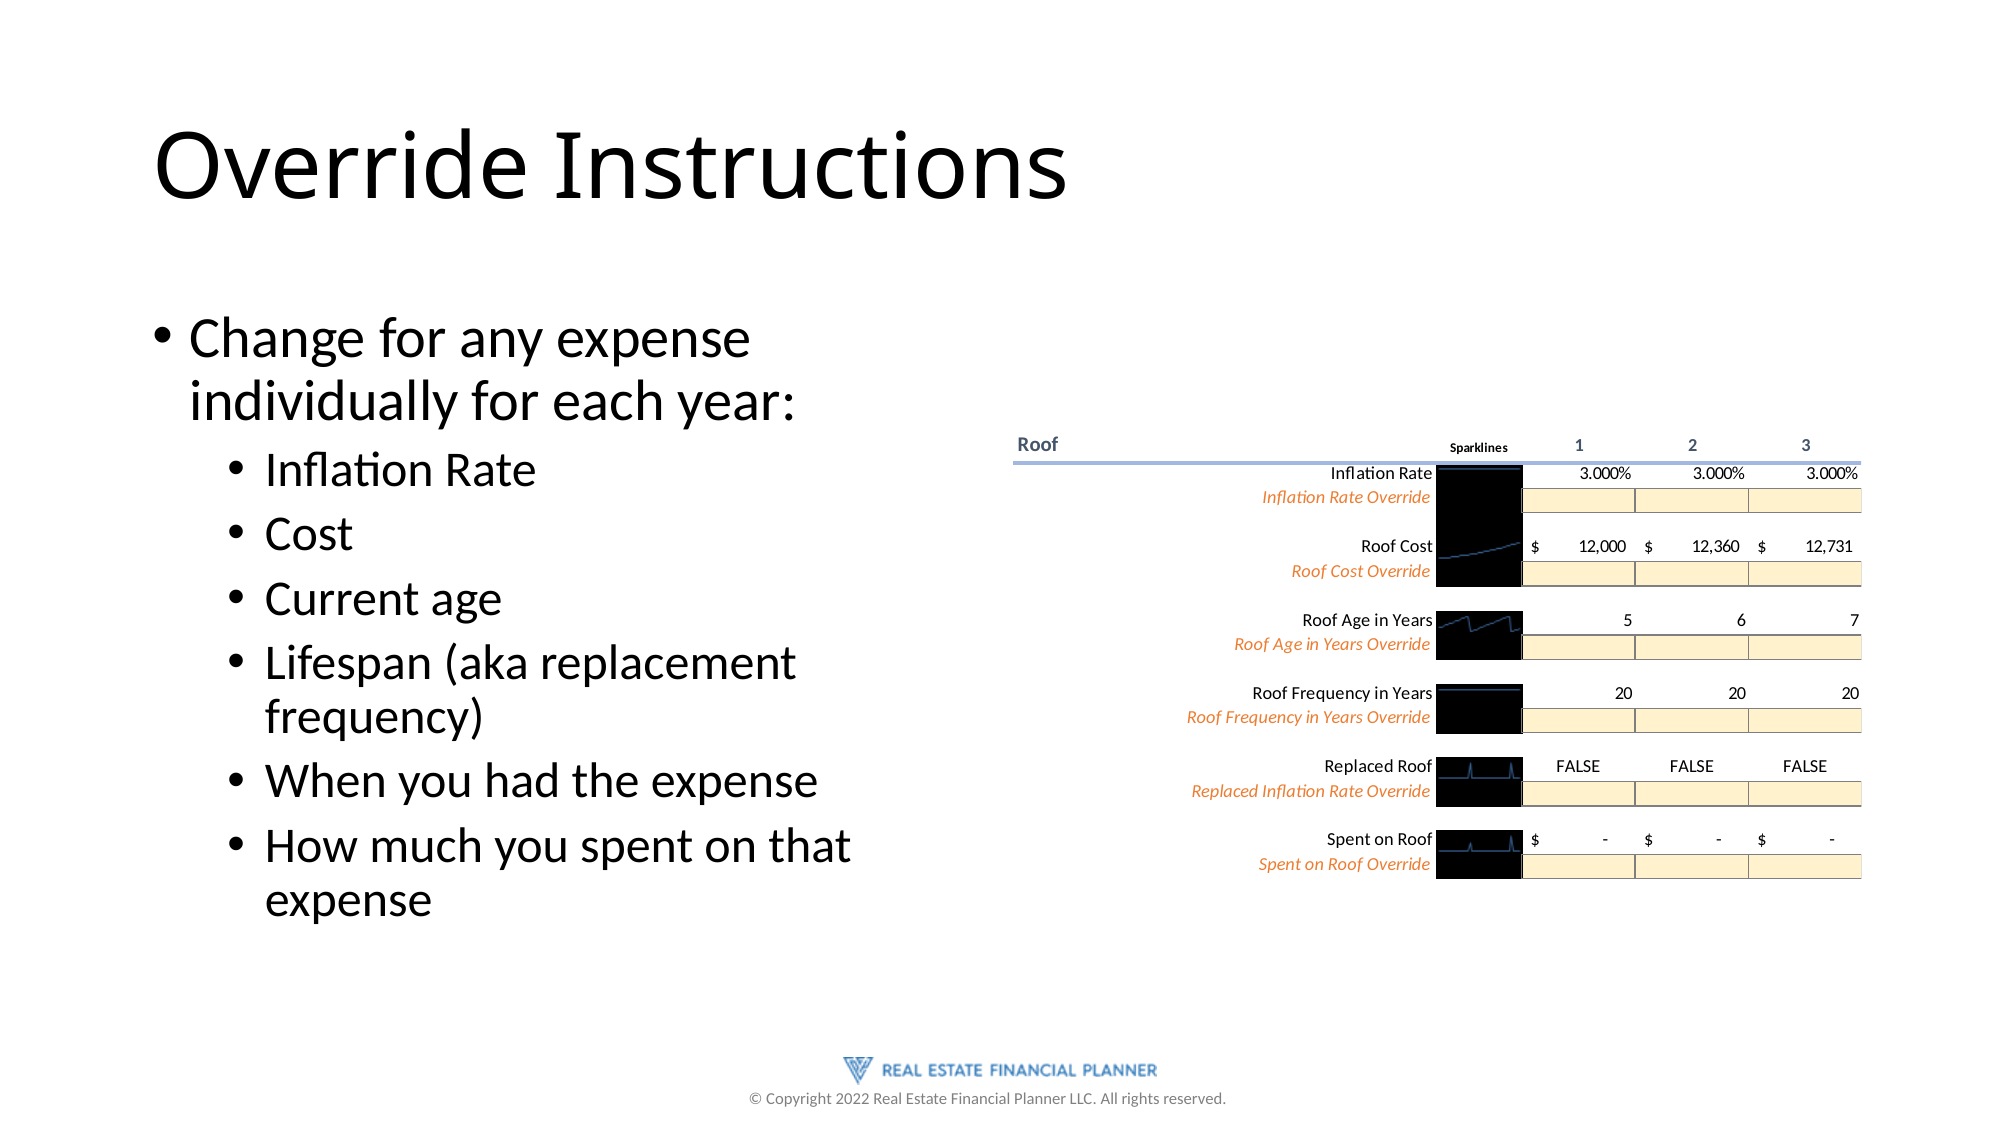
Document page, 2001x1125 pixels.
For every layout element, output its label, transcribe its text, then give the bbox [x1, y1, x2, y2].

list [1012, 432, 1863, 880]
picture [843, 1057, 1157, 1085]
title Override Instructions [137, 59, 1863, 278]
list Change for any expense individually for each year: Inflation Rate Cost Current age Lifespan (aka replacement frequency) When you had the expense How much you spent on that expense [137, 299, 988, 1014]
